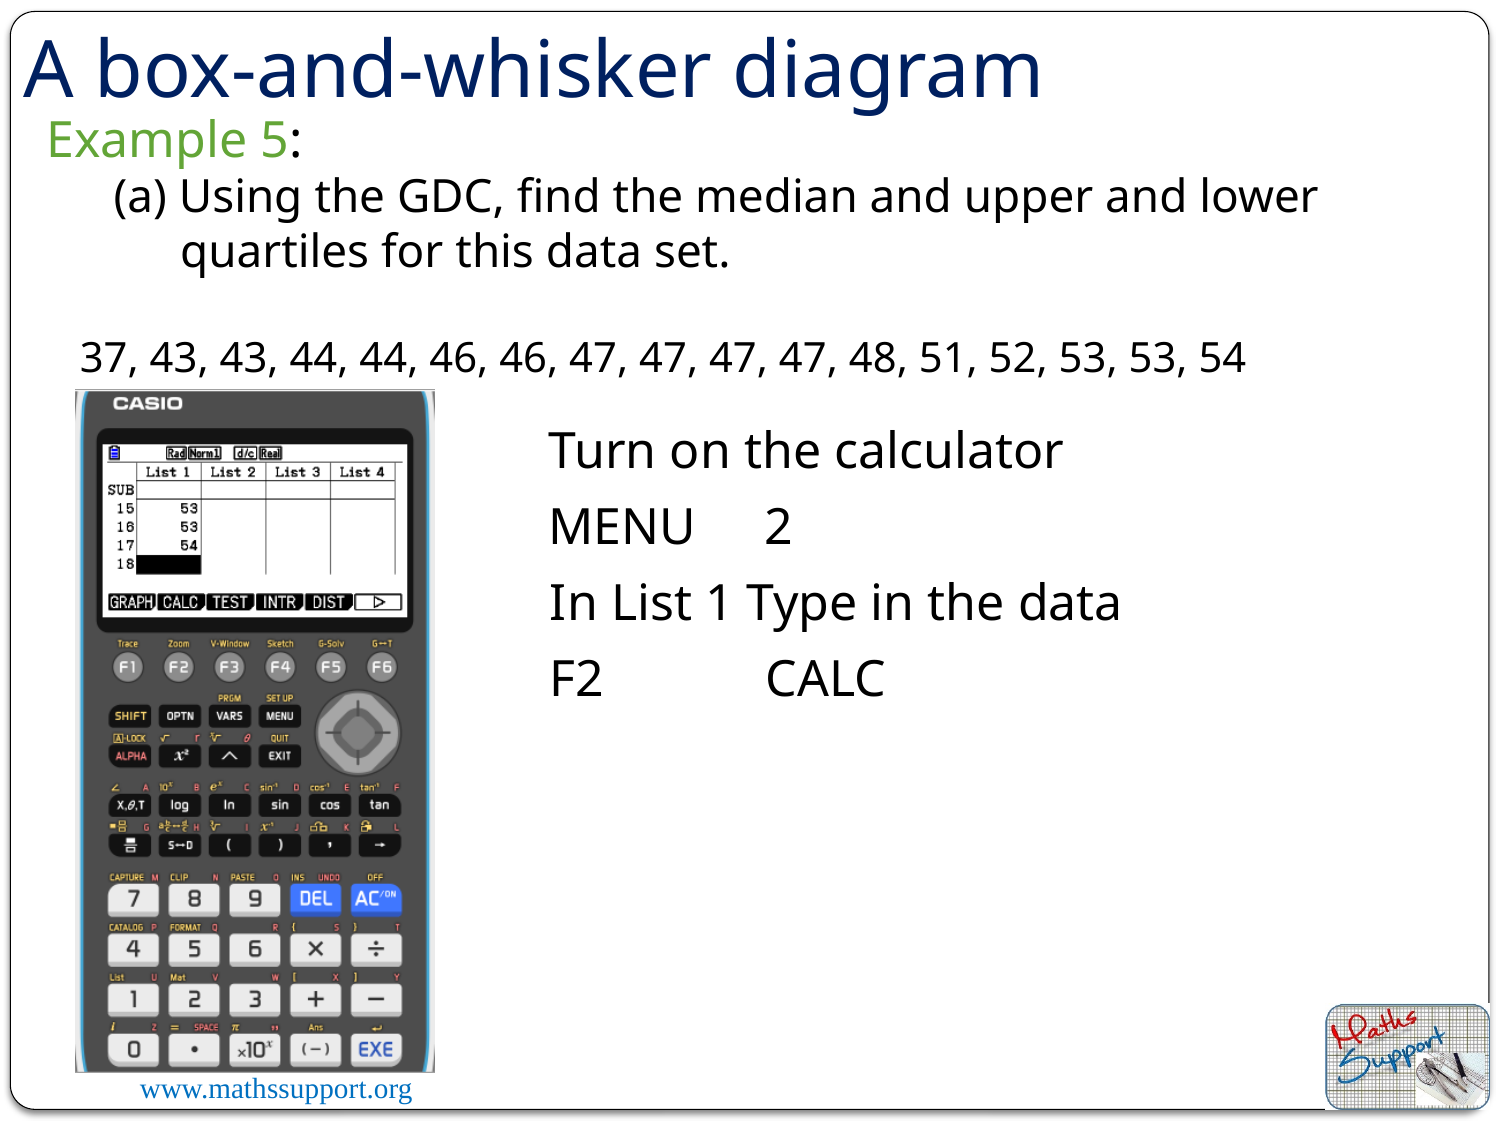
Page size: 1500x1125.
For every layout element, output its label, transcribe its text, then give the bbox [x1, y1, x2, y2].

text_box Example 5: [31, 100, 331, 176]
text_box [64, 158, 1453, 389]
text_box [136, 1082, 411, 1107]
text_box CALC [751, 638, 993, 714]
picture [74, 389, 435, 1073]
text_box F2 [535, 638, 751, 714]
text_box MENU [534, 487, 749, 562]
text_box In List 1 Type in the data [535, 563, 1264, 638]
text_box Turn on the calculator [534, 411, 1106, 487]
picture [1325, 1003, 1490, 1110]
text_box 2 [749, 487, 992, 562]
text_box A box-and-whisker diagram [9, 11, 1284, 122]
text_box [1328, 1002, 1485, 1106]
